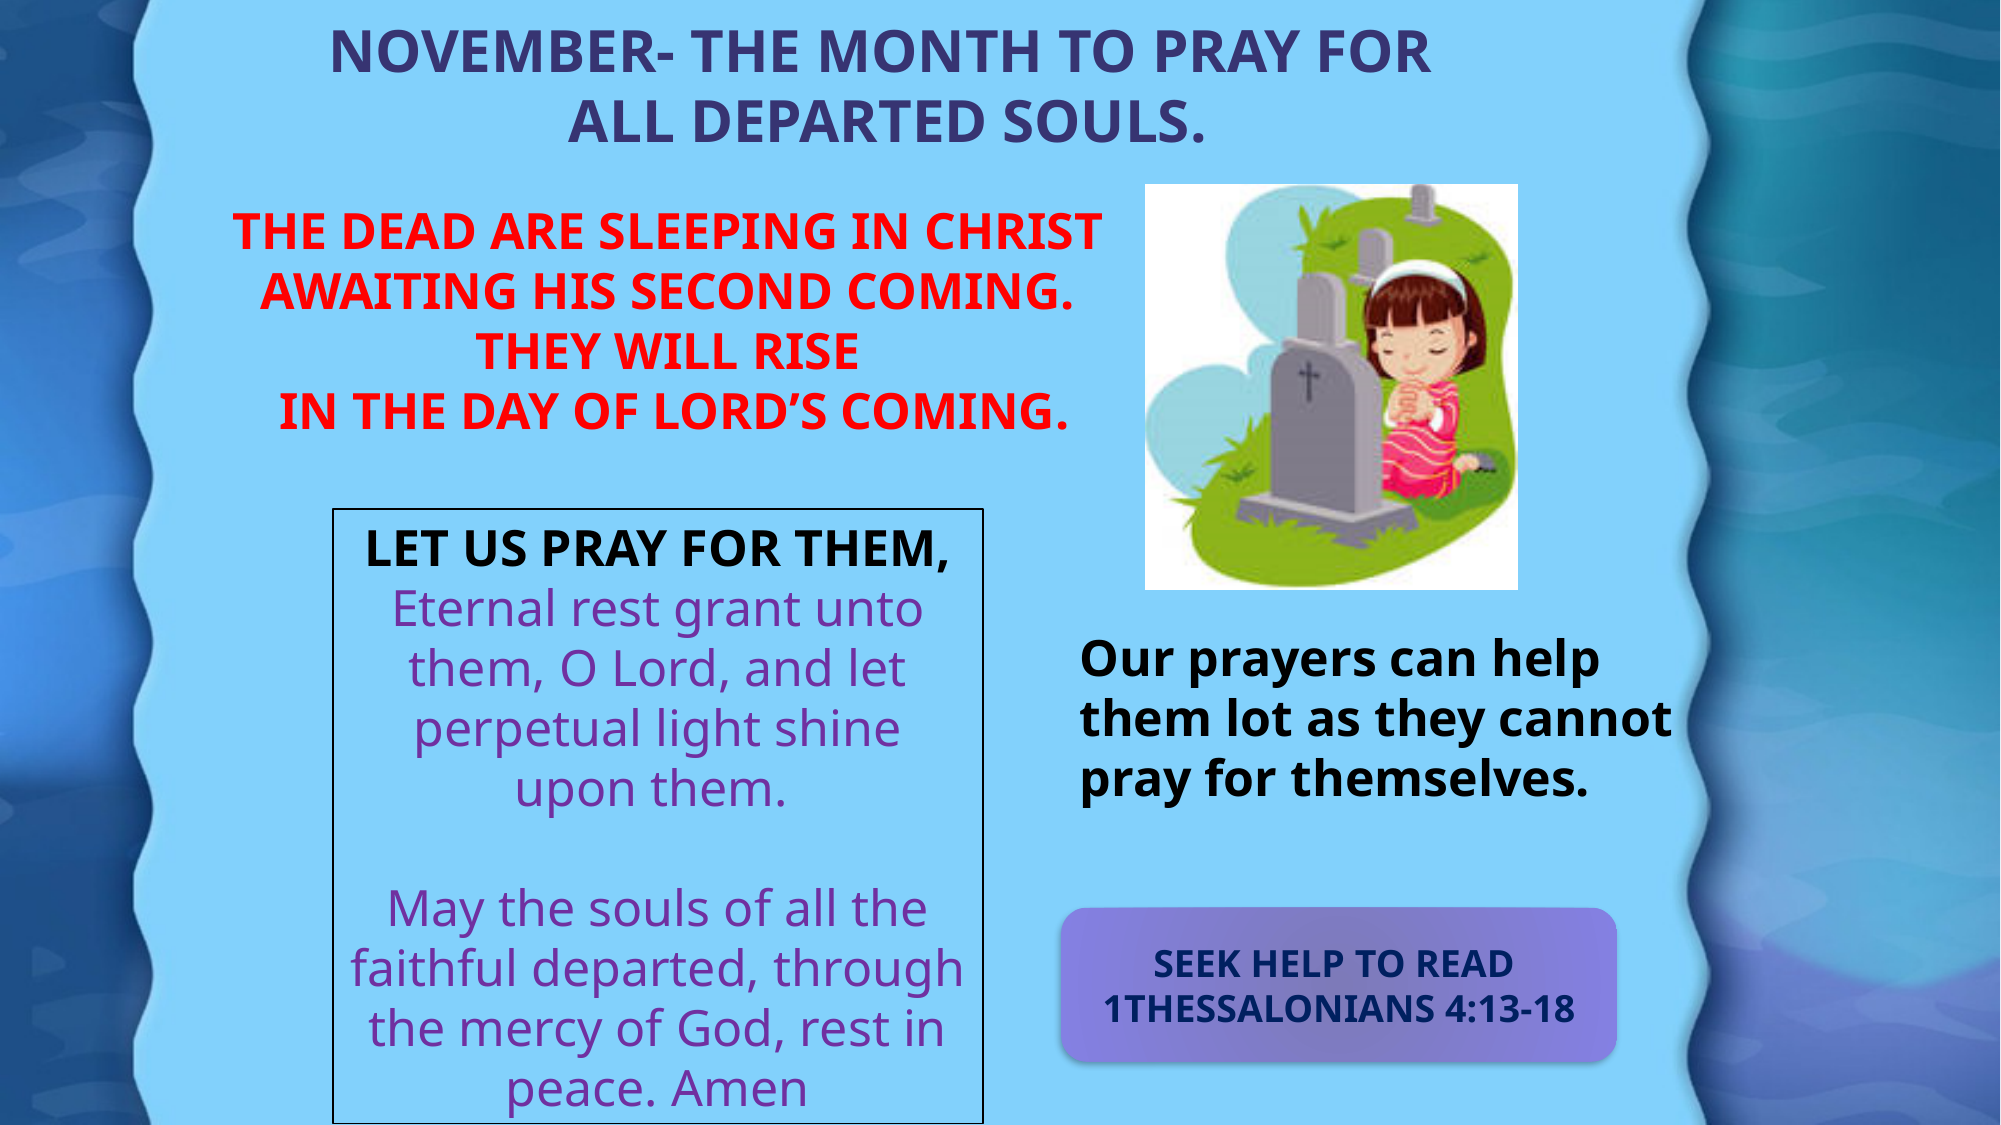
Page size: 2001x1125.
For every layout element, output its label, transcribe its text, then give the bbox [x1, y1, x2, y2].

text_box SEEK HELP TO READ 1THESSALONIANS 4:13-18 [1060, 907, 1618, 1063]
text_box Our prayers can help them lot as they cannot pray for themselves. [1064, 618, 1737, 814]
text_box LET US PRAY FOR THEM, Eternal rest grant unto them, O Lord, and let perpetual light shine upon them. May the souls of all the faithful departed, through the mercy of God, rest in peace. Amen [332, 509, 983, 1124]
text_box THE DEAD ARE SLEEPING IN CHRIST AWAITING HIS SECOND COMING. THEY WILL RISE IN THE DAY OF LORD’S COMING. [208, 191, 1141, 447]
picture [0, 0, 2001, 1125]
text_box NOVEMBER- THE MONTH TO PRAY FOR ALL DEPARTED SOULS. [158, 6, 1618, 162]
